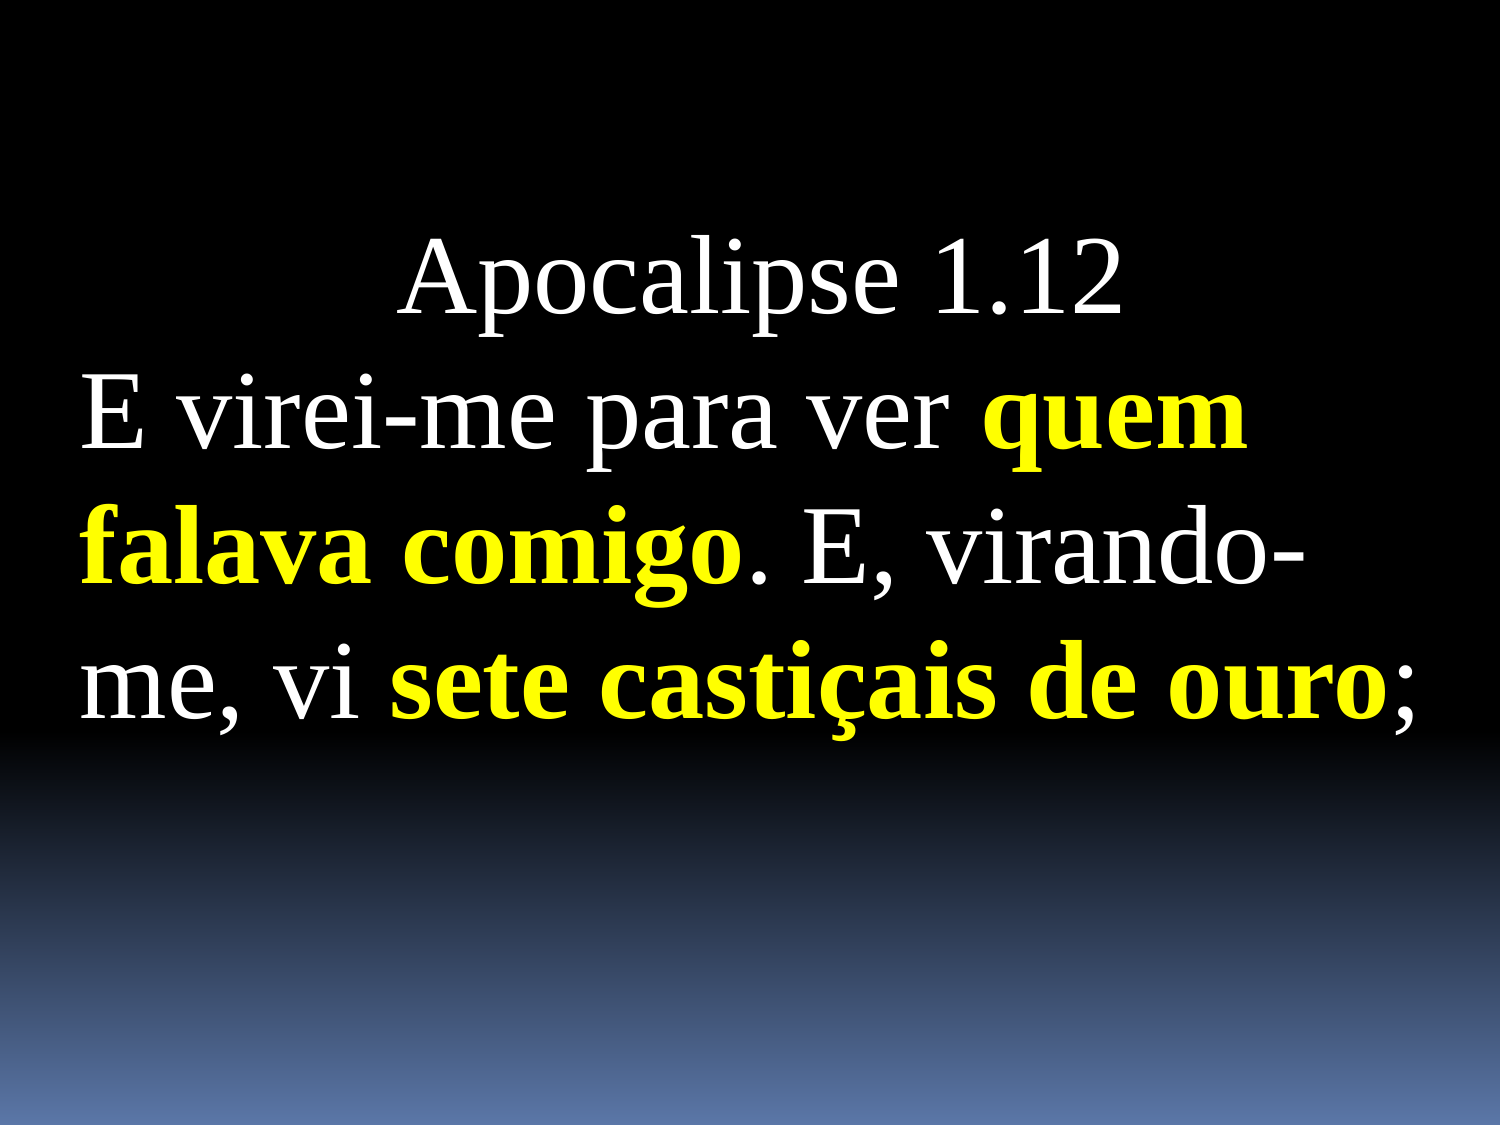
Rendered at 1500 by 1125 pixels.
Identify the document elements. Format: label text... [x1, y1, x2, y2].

text_box Apocalipse 1.12 E virei-me para ver quem falava comigo. E, virando-me, vi sete castiçais de ouro; [64, 78, 1459, 1125]
